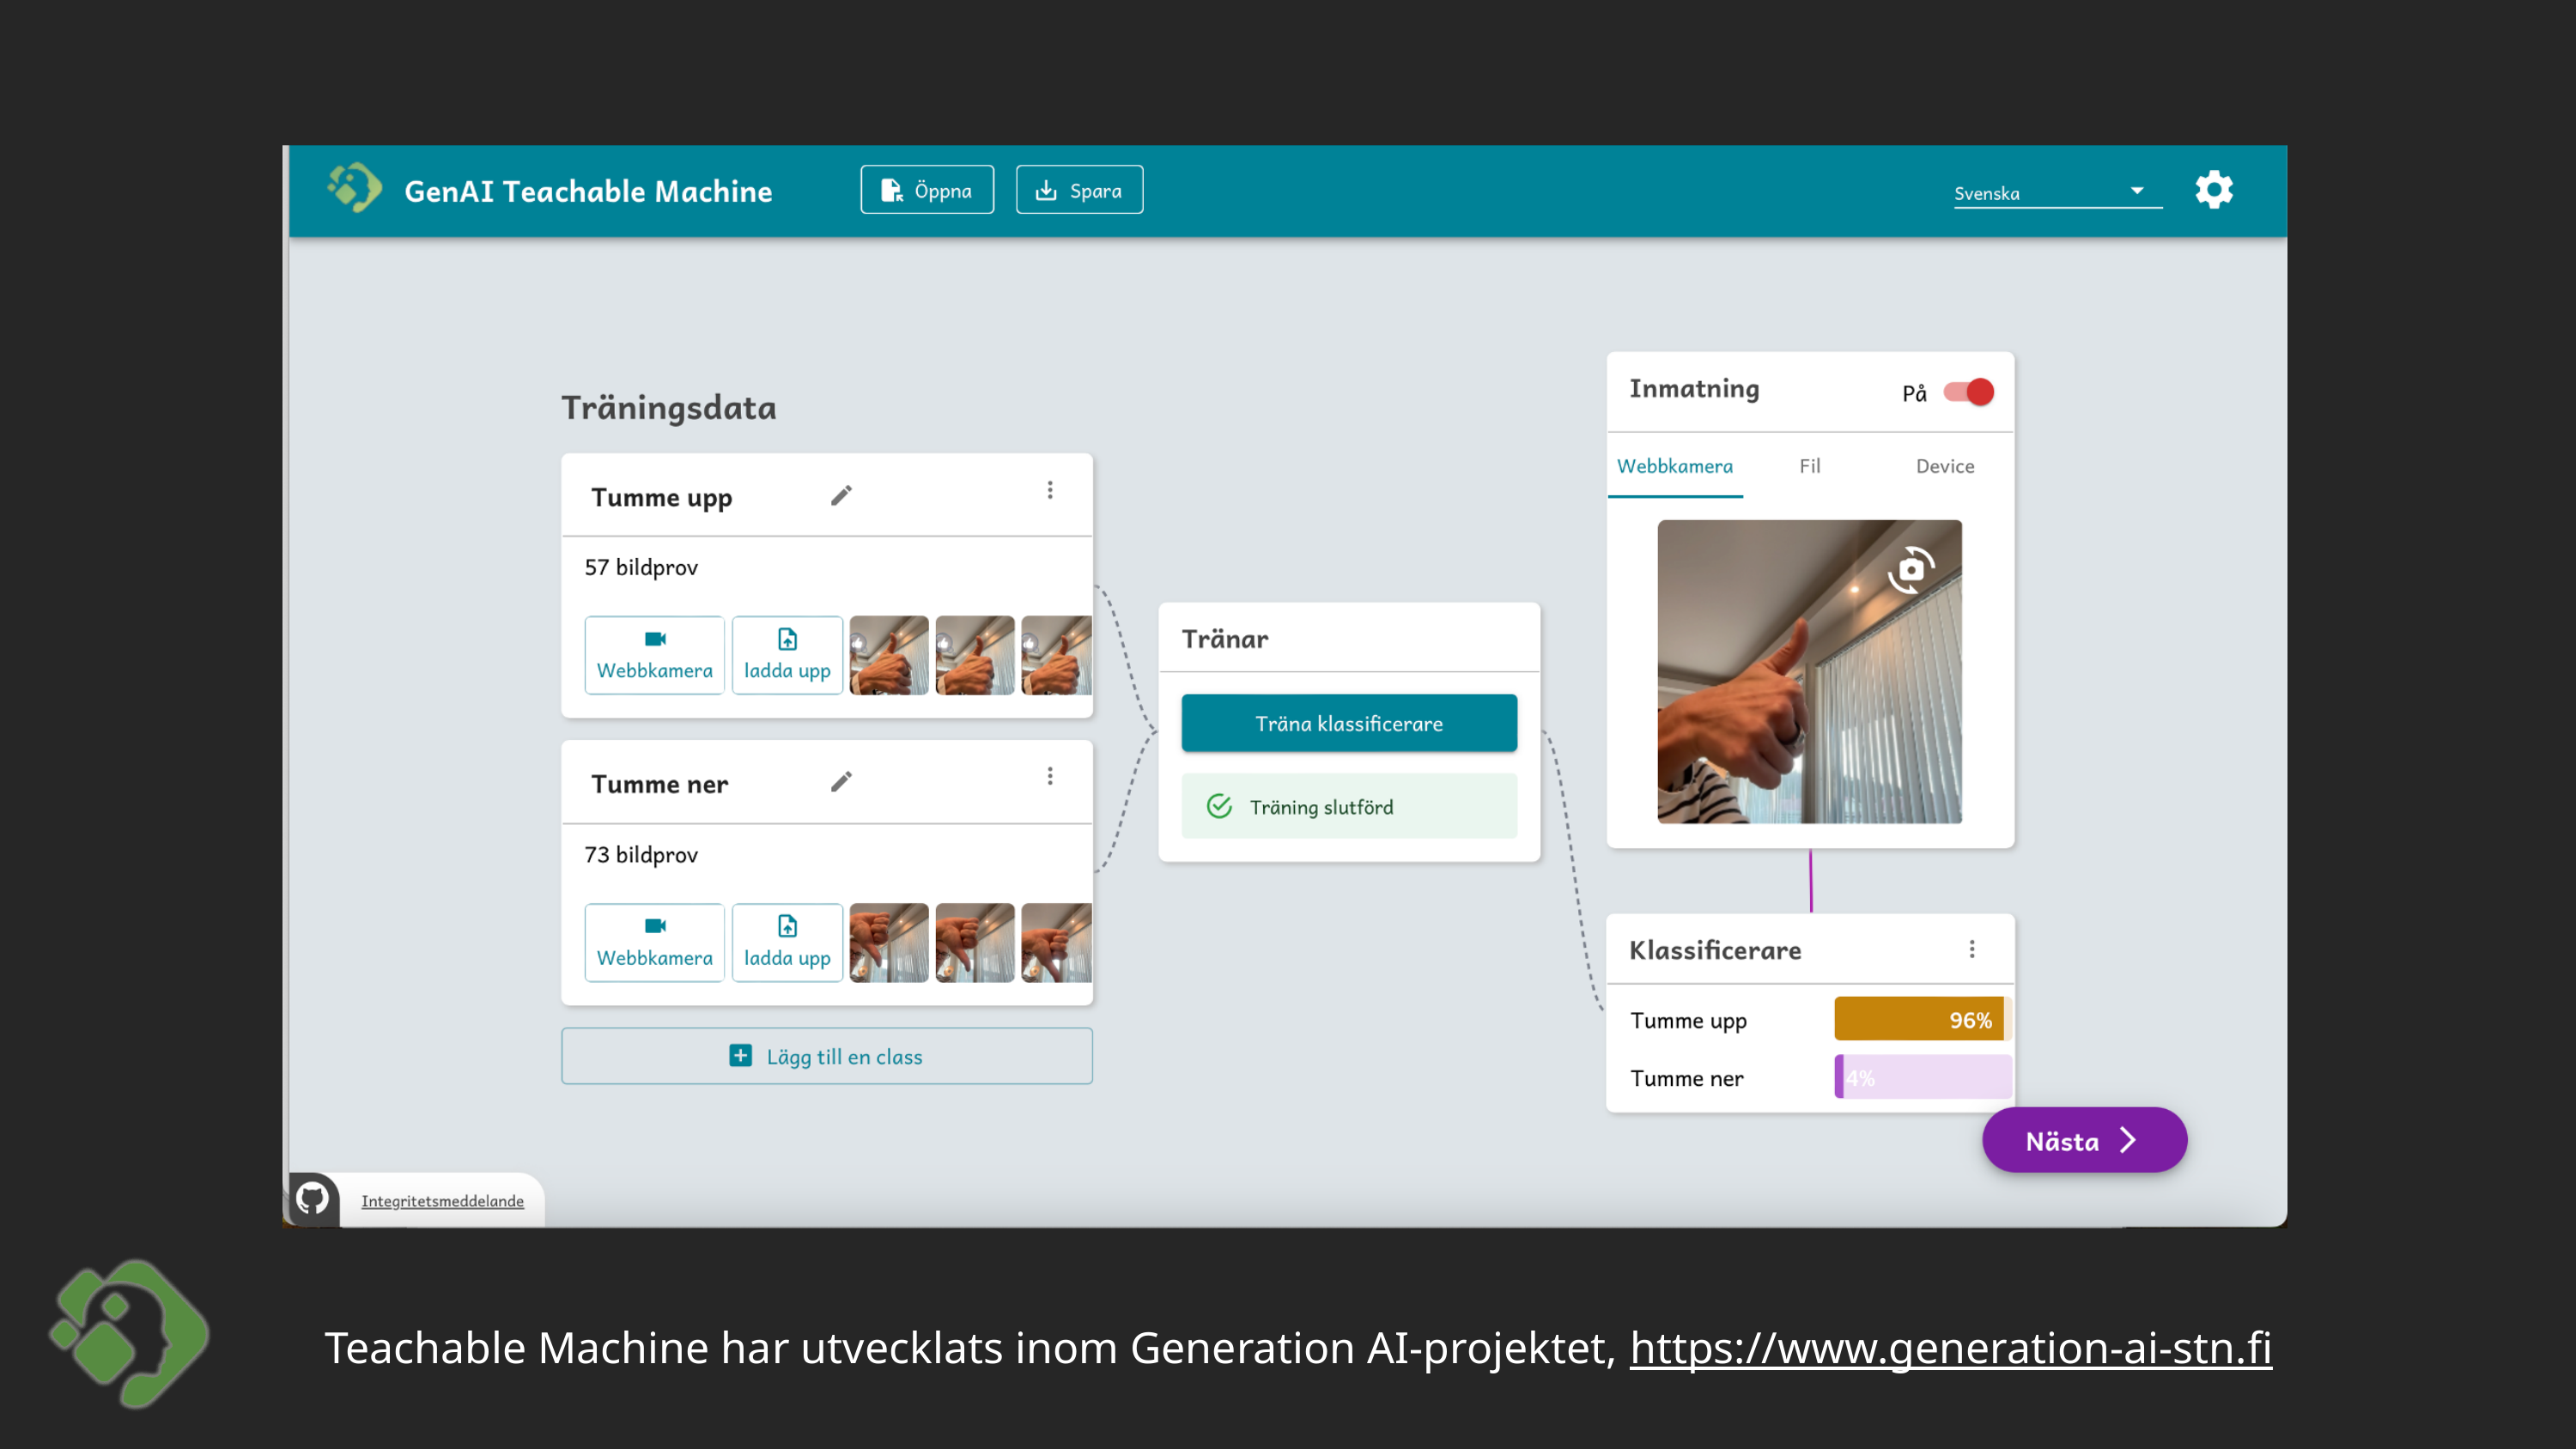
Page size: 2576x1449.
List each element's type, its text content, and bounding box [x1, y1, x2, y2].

picture [34, 1240, 222, 1428]
picture [283, 143, 2287, 1228]
text_box Teachable Machine har utvecklats inom Generation AI-projektet, https://www.generation-ai-stn.fi [312, 1313, 2287, 1385]
